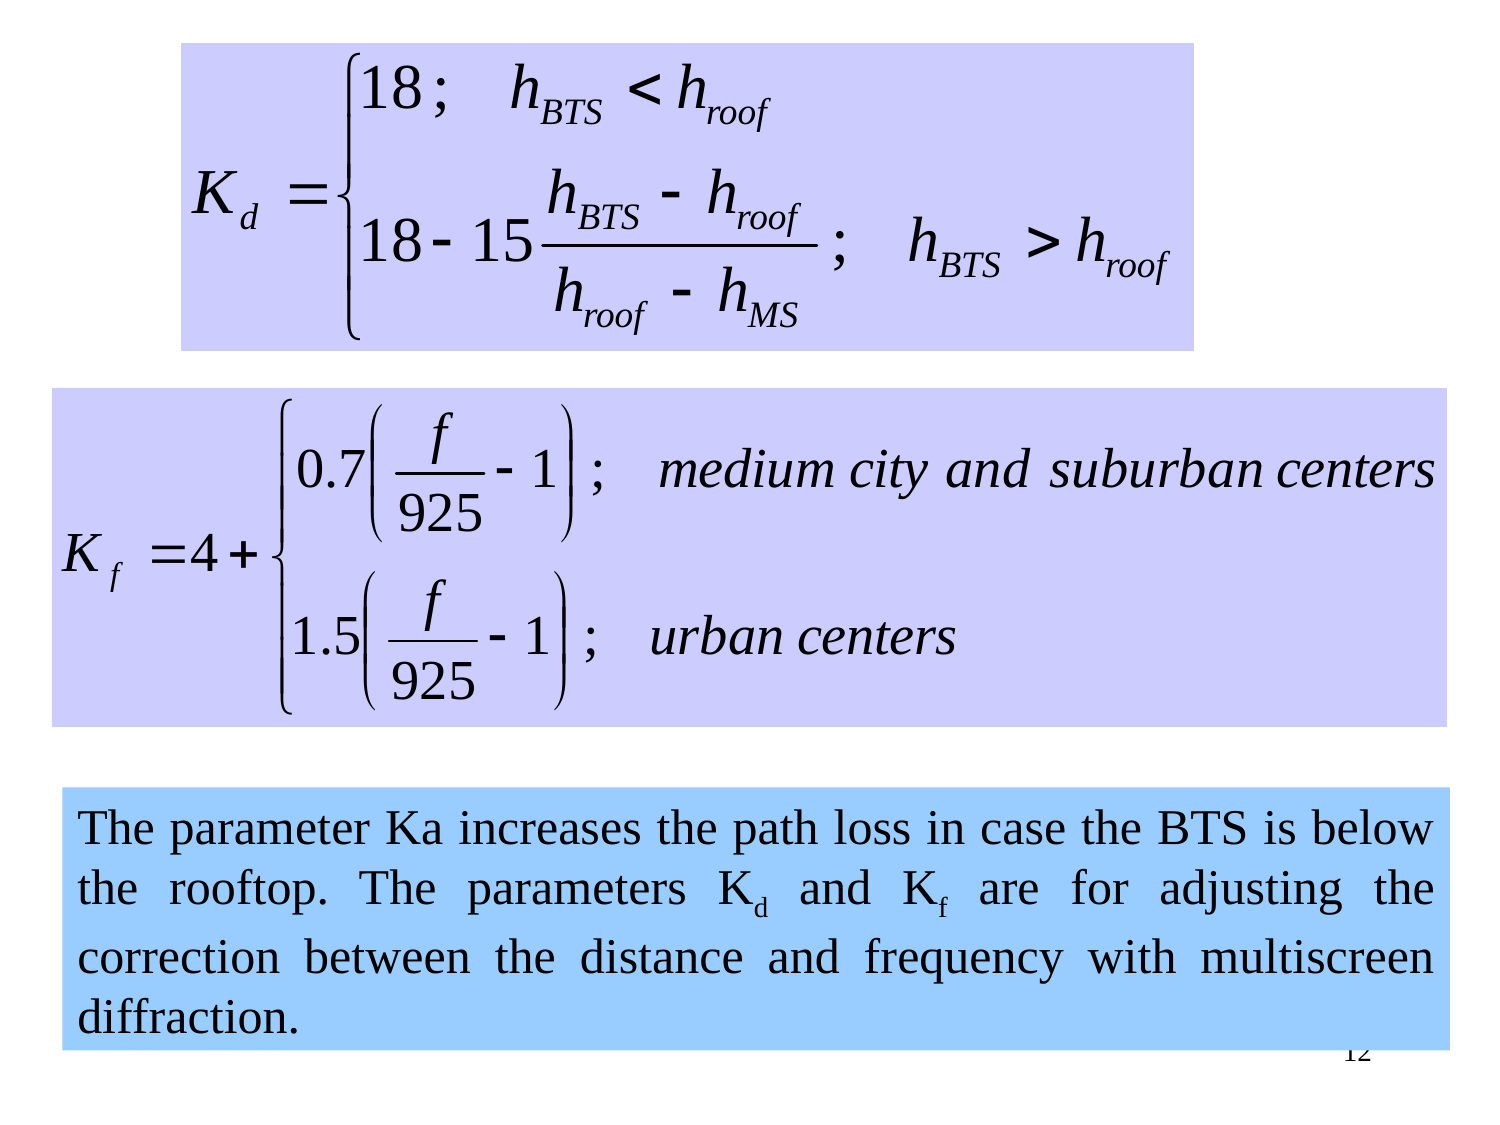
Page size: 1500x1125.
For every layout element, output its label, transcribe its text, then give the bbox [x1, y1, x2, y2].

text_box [52, 387, 1448, 727]
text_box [180, 42, 1194, 352]
slide_number 12 [1074, 1051, 1388, 1101]
text_box The parameter Ka increases the path loss in case the BTS is below the rooftop. The parameters Kd and Kf are for adjusting the correction between the distance and frequency with multiscreen diffraction. [62, 787, 1450, 1051]
